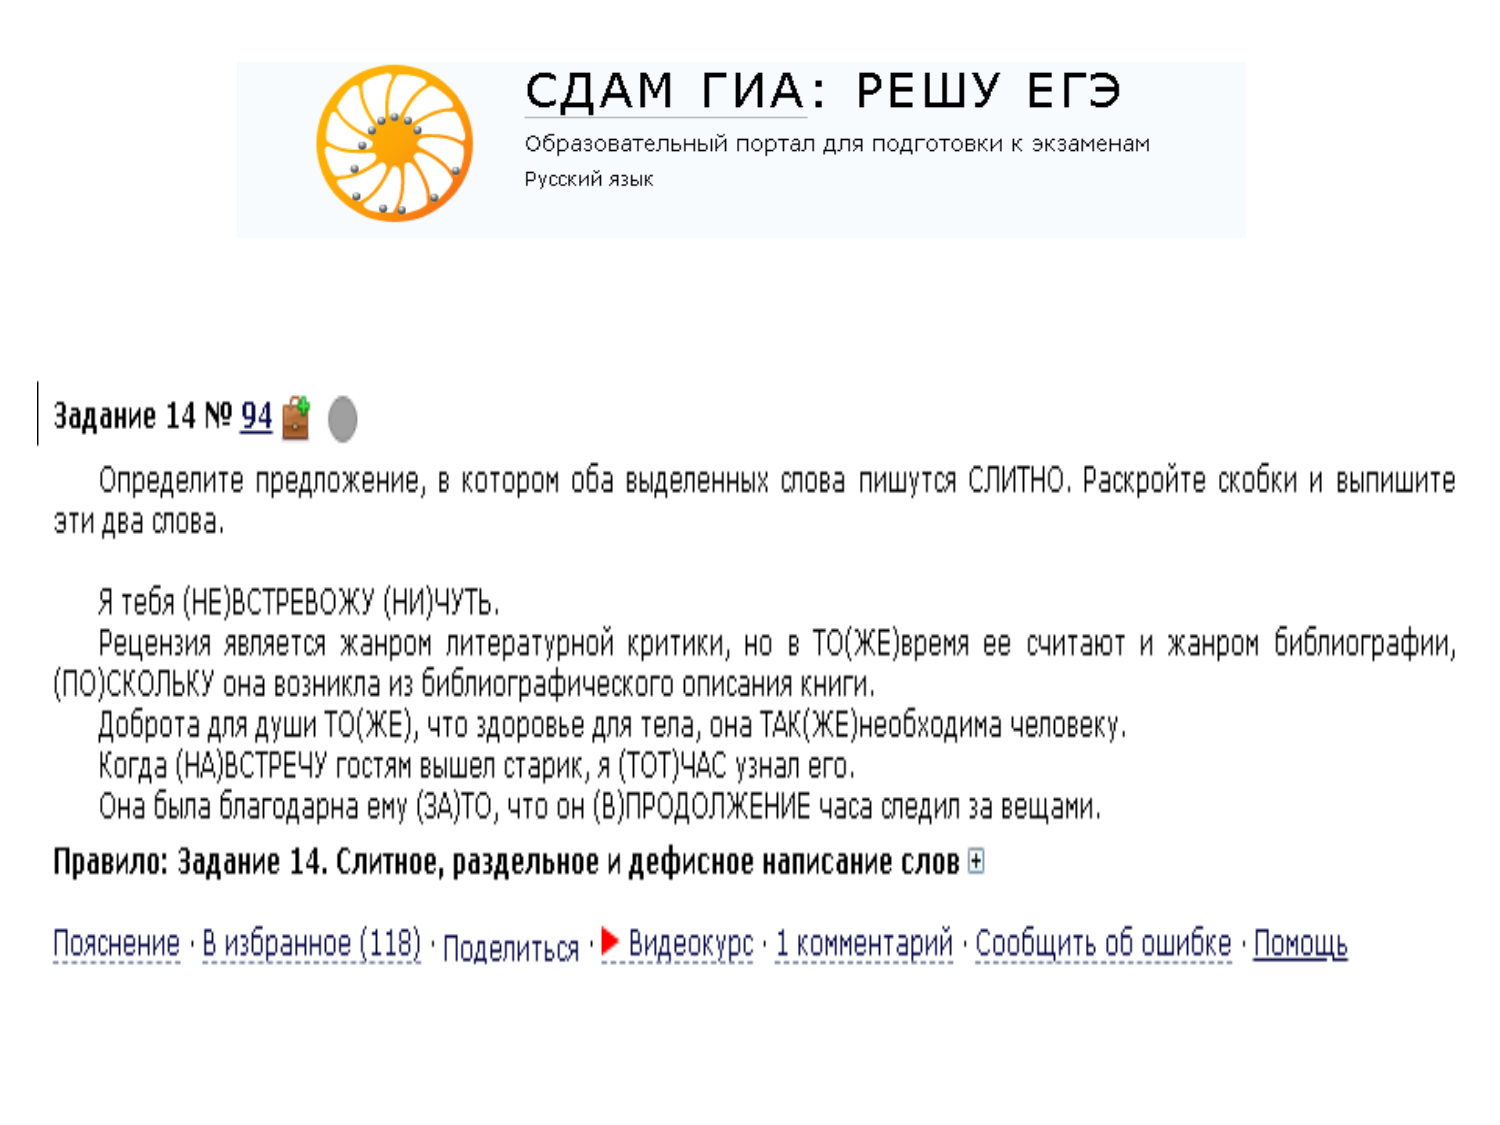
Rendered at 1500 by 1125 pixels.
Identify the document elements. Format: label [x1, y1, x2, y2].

picture [237, 62, 1246, 238]
picture [37, 362, 1476, 1001]
